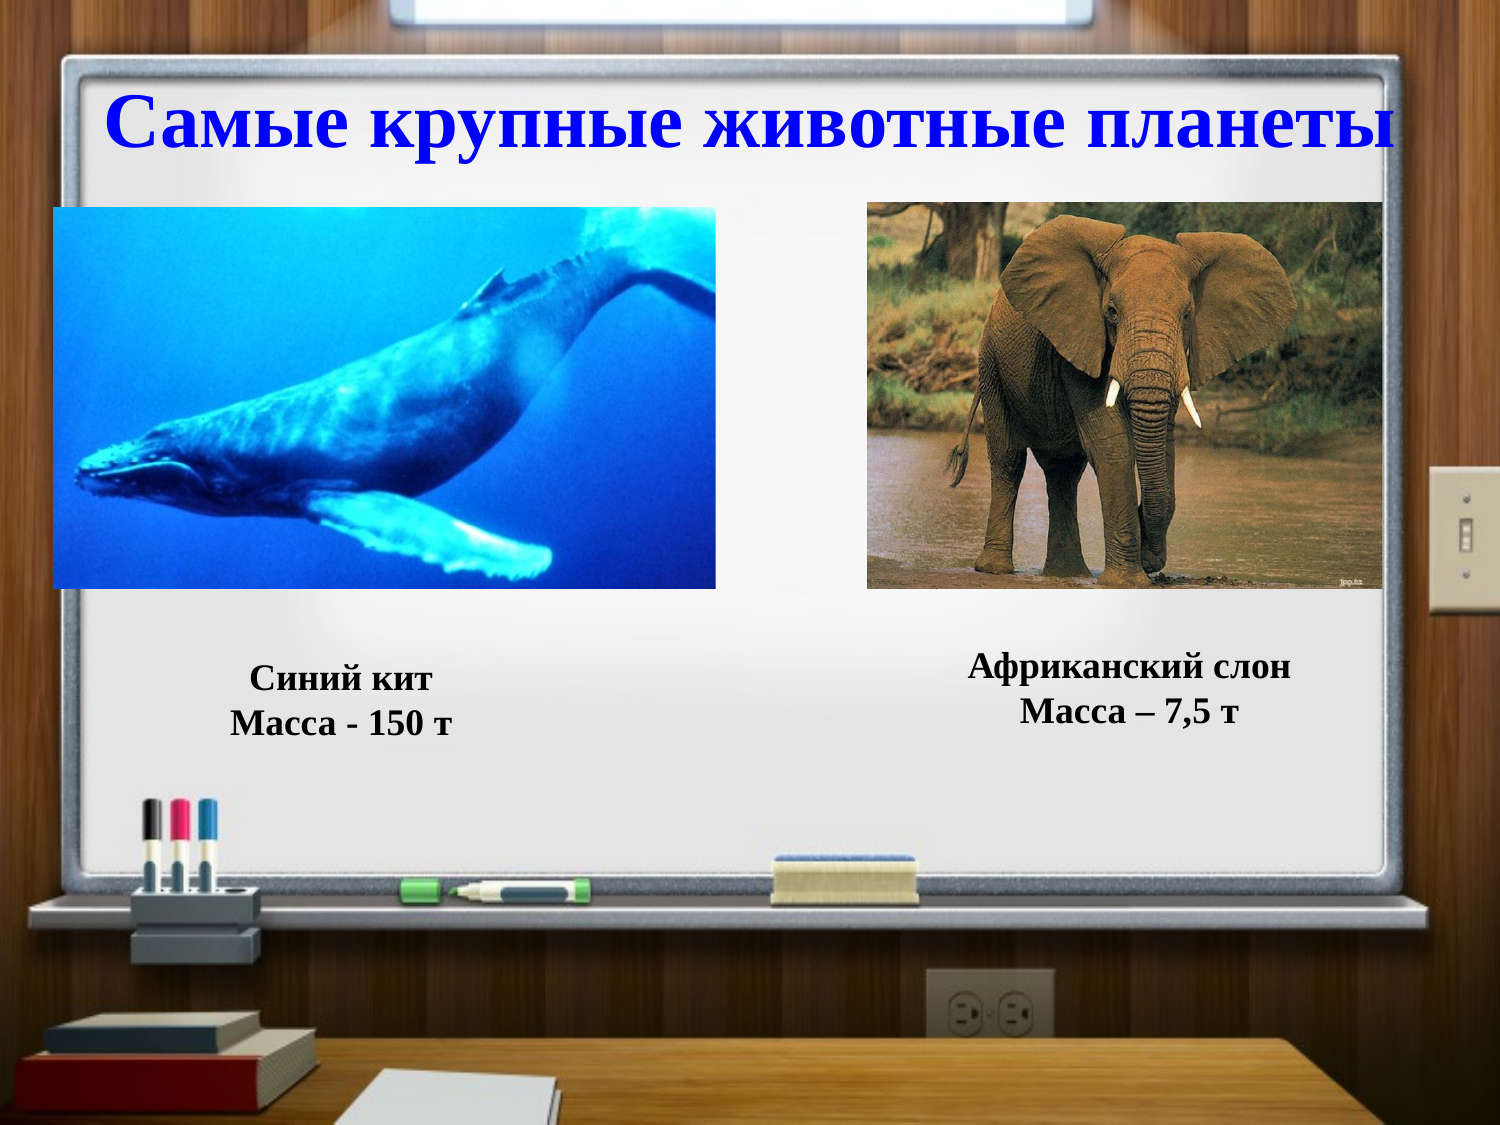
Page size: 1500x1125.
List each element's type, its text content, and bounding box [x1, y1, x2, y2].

text_box Самые крупные животные планеты [35, 22, 1465, 210]
text_box Синий кит Масса - 150 т [53, 645, 630, 751]
text_box Африканский слон Масса – 7,5 т [867, 633, 1392, 739]
picture [0, 0, 1500, 1125]
